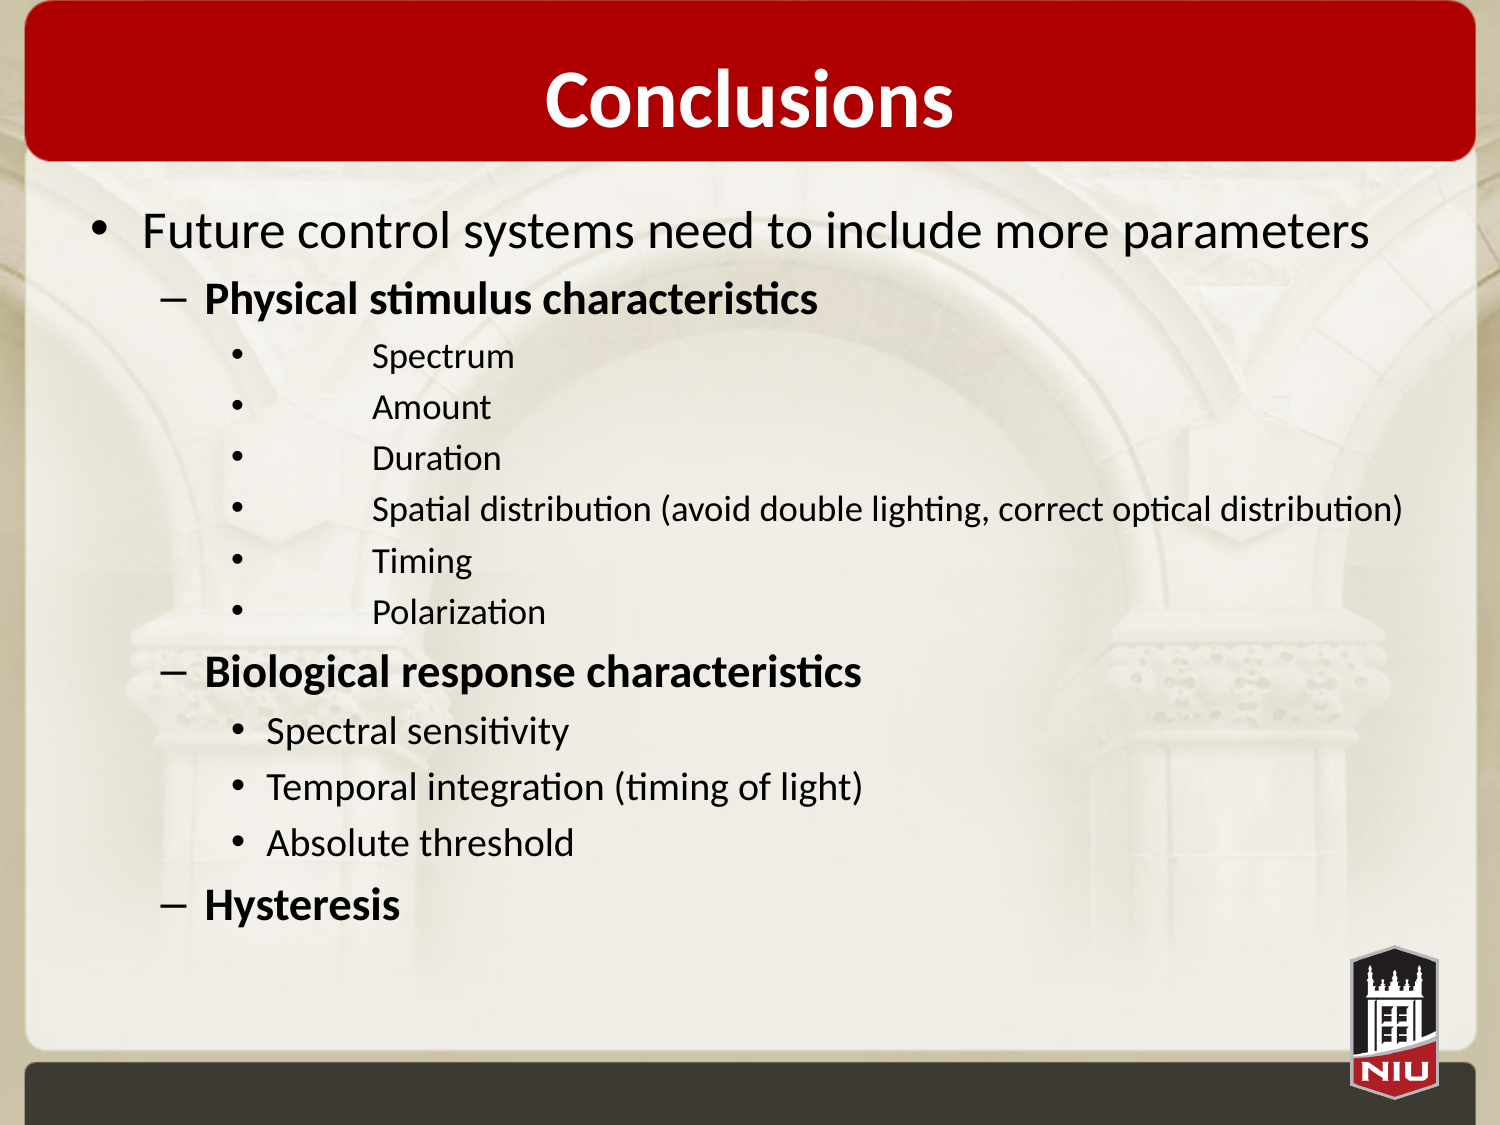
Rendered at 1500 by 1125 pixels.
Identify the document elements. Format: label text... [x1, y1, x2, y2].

title Conclusions [75, 24, 1425, 163]
list Future control systems need to include more parameters Physical stimulus characteristics Spectrum Amount Duration Spatial distribution (avoid double lighting, correct optical distribution) Timing Polarization Biological response characteristics Spectral sensitivity Temporal integration (timing of light) Absolute threshold Hysteresis [75, 187, 1425, 988]
picture [0, 0, 1500, 1125]
